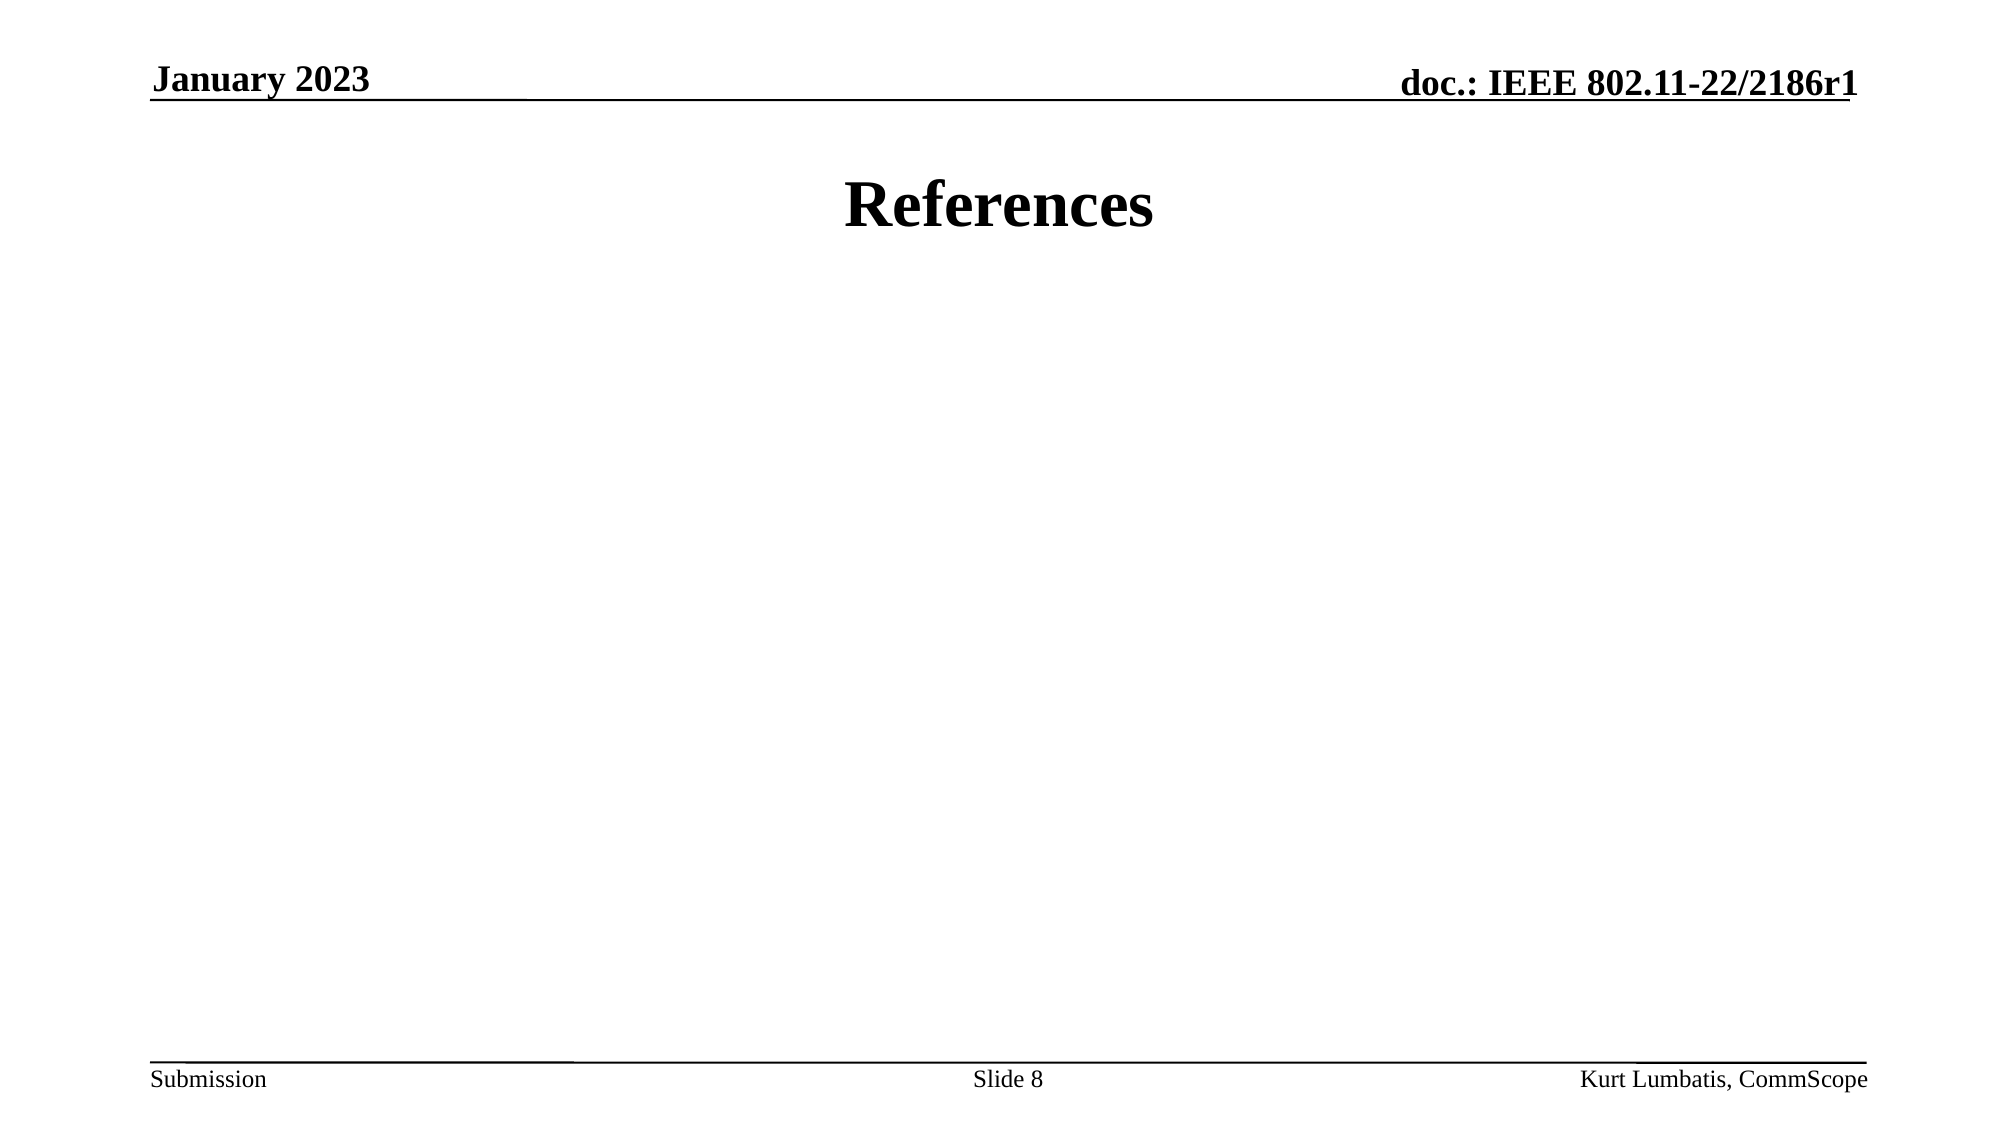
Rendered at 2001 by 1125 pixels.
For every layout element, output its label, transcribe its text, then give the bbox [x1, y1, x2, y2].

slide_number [152, 54, 563, 100]
title References [149, 112, 1850, 288]
footer Kurt Lumbatis, CommScope [1171, 1061, 1869, 1093]
slide_number Slide 8 [950, 1061, 1067, 1123]
